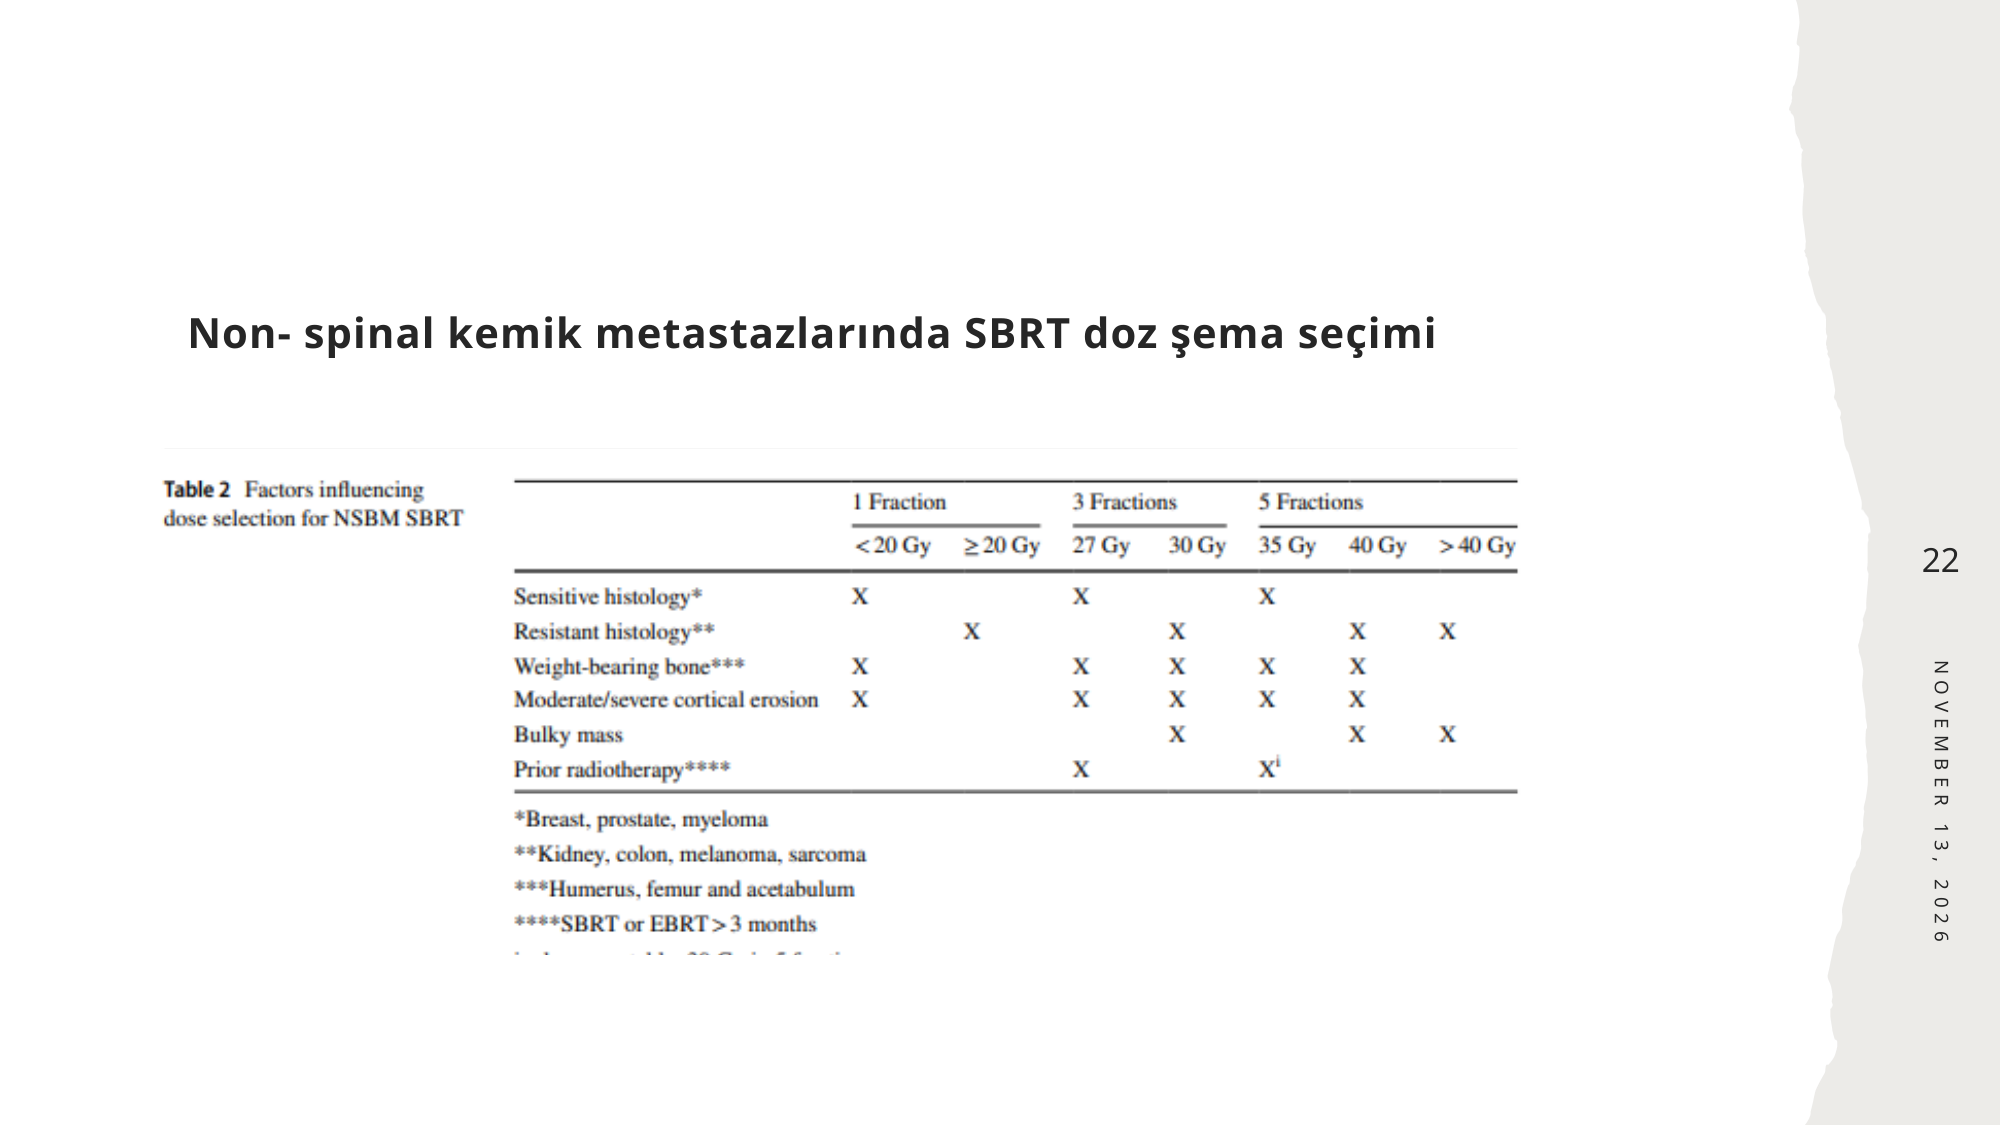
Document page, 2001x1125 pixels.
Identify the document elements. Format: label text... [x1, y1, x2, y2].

picture [1789, 0, 2000, 1125]
picture [101, 448, 1527, 955]
list Non- spinal kemik metastazlarında SBRT doz şema seçimi [172, 299, 1782, 1026]
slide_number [1910, 645, 1971, 1080]
slide_number 22 [1896, 514, 1986, 610]
